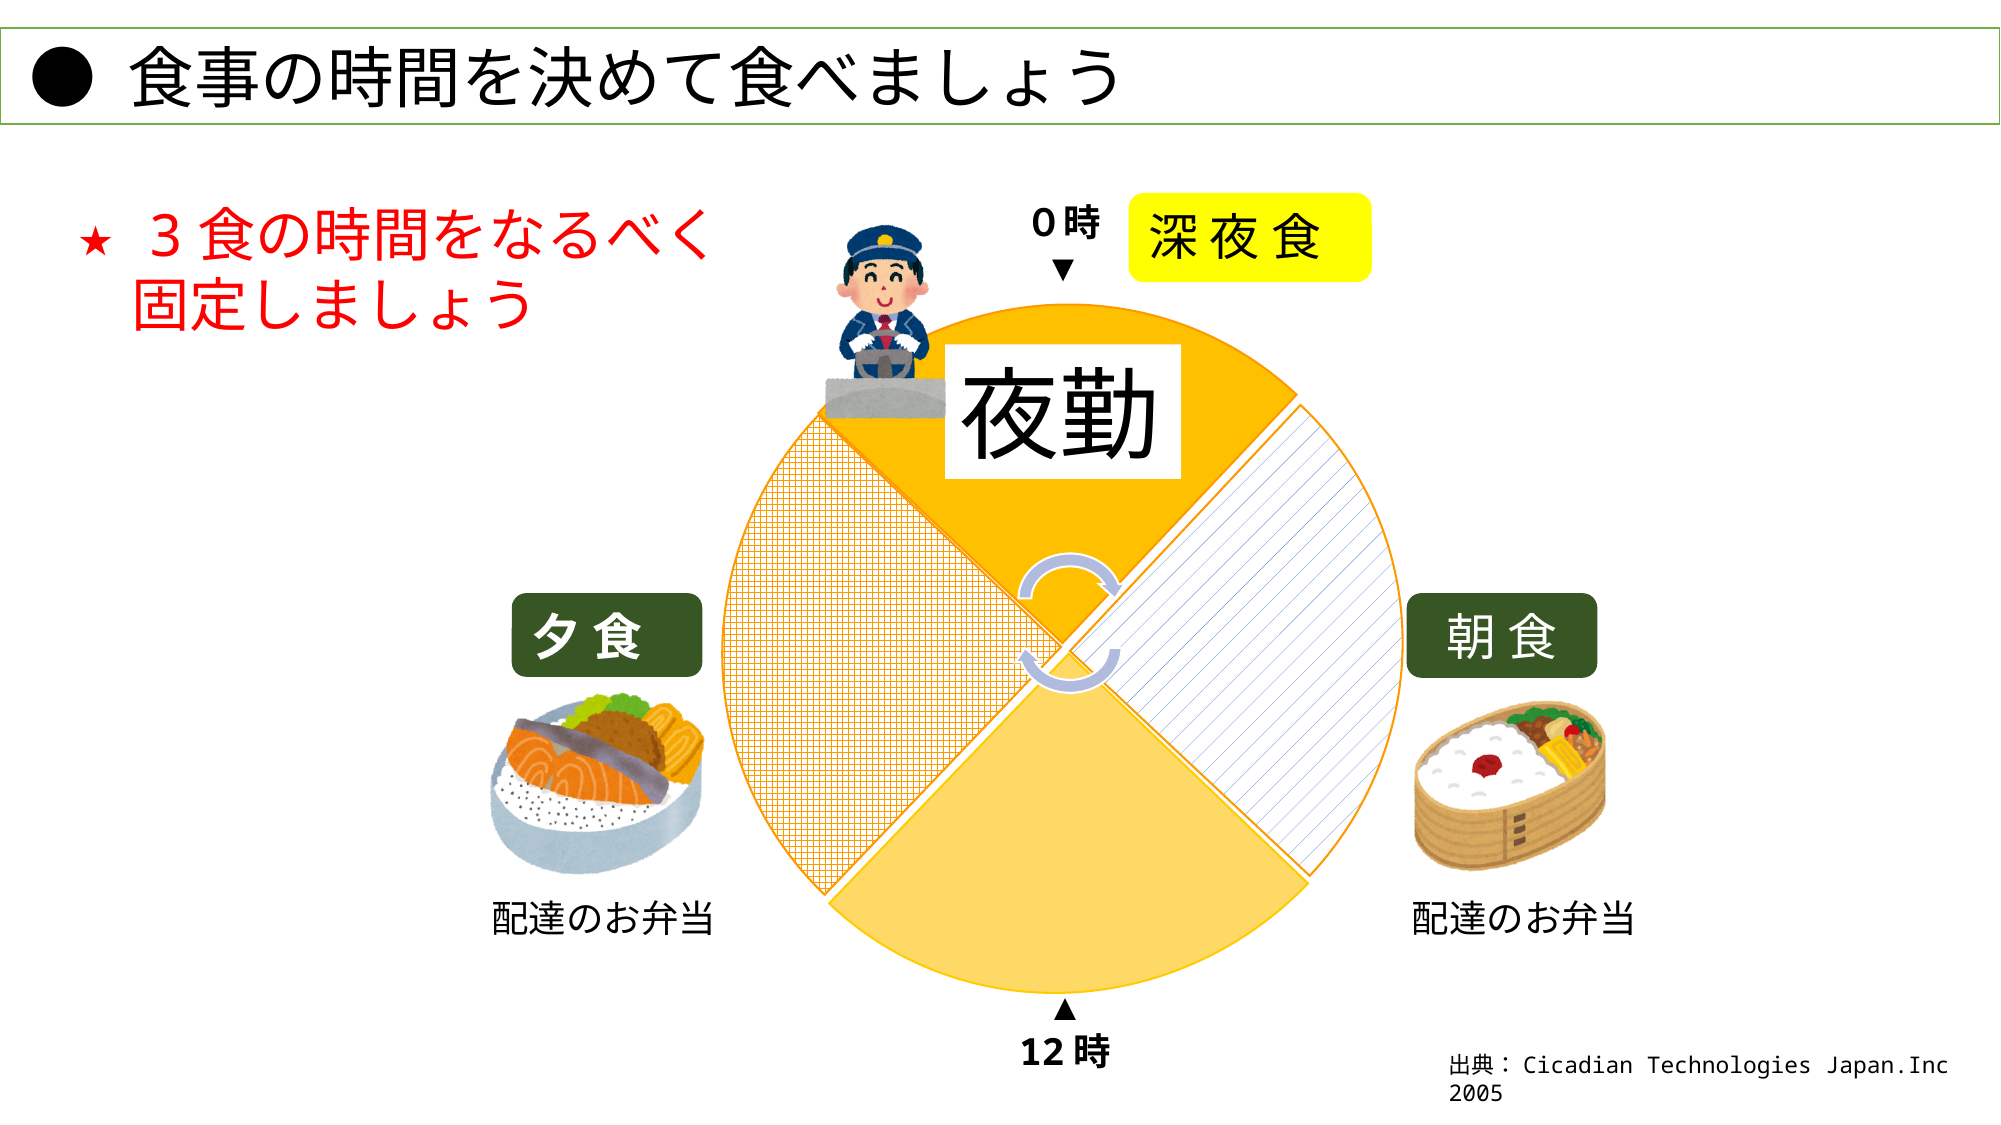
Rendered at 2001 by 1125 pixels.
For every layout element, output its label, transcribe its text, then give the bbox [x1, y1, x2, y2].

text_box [476, 191, 1656, 1084]
text_box ★ 3食の時間をなるべく 固定しましょう [63, 191, 476, 346]
text_box 出典：Cicadian Technologies Japan.Inc 2005 [1433, 1043, 1998, 1114]
text_box ● 食事の時間を決めて食べましょう [0, 27, 2000, 125]
